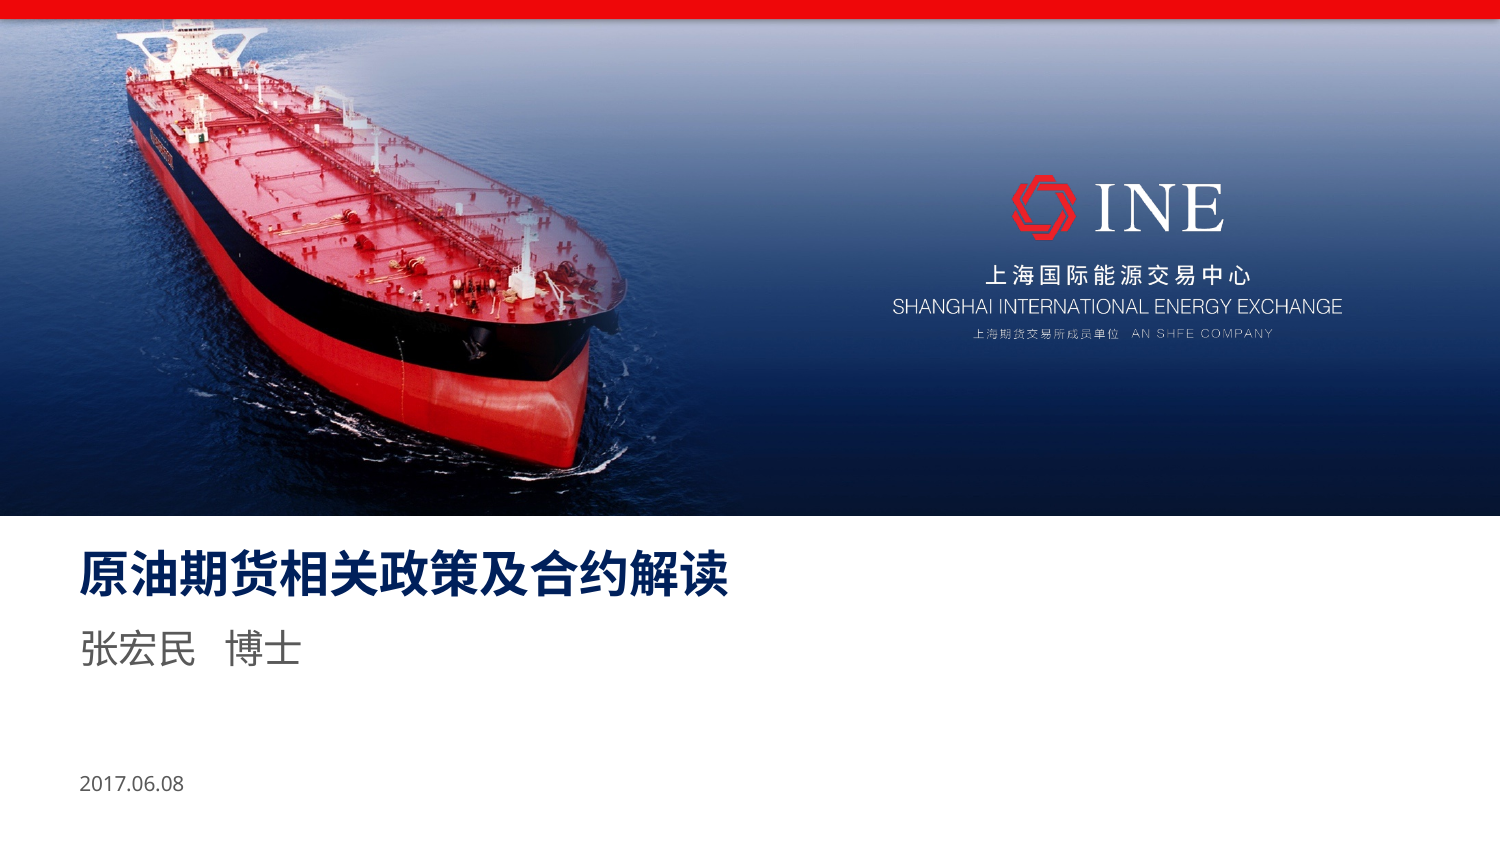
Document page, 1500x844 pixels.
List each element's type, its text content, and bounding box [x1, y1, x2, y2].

picture [0, 18, 1500, 516]
subtitle 2017.06.08 [71, 762, 295, 808]
list 原油期货相关政策及合约解读 [71, 534, 1320, 624]
list 张宏民 博士 [71, 615, 1119, 687]
text_box [0, 0, 1500, 18]
